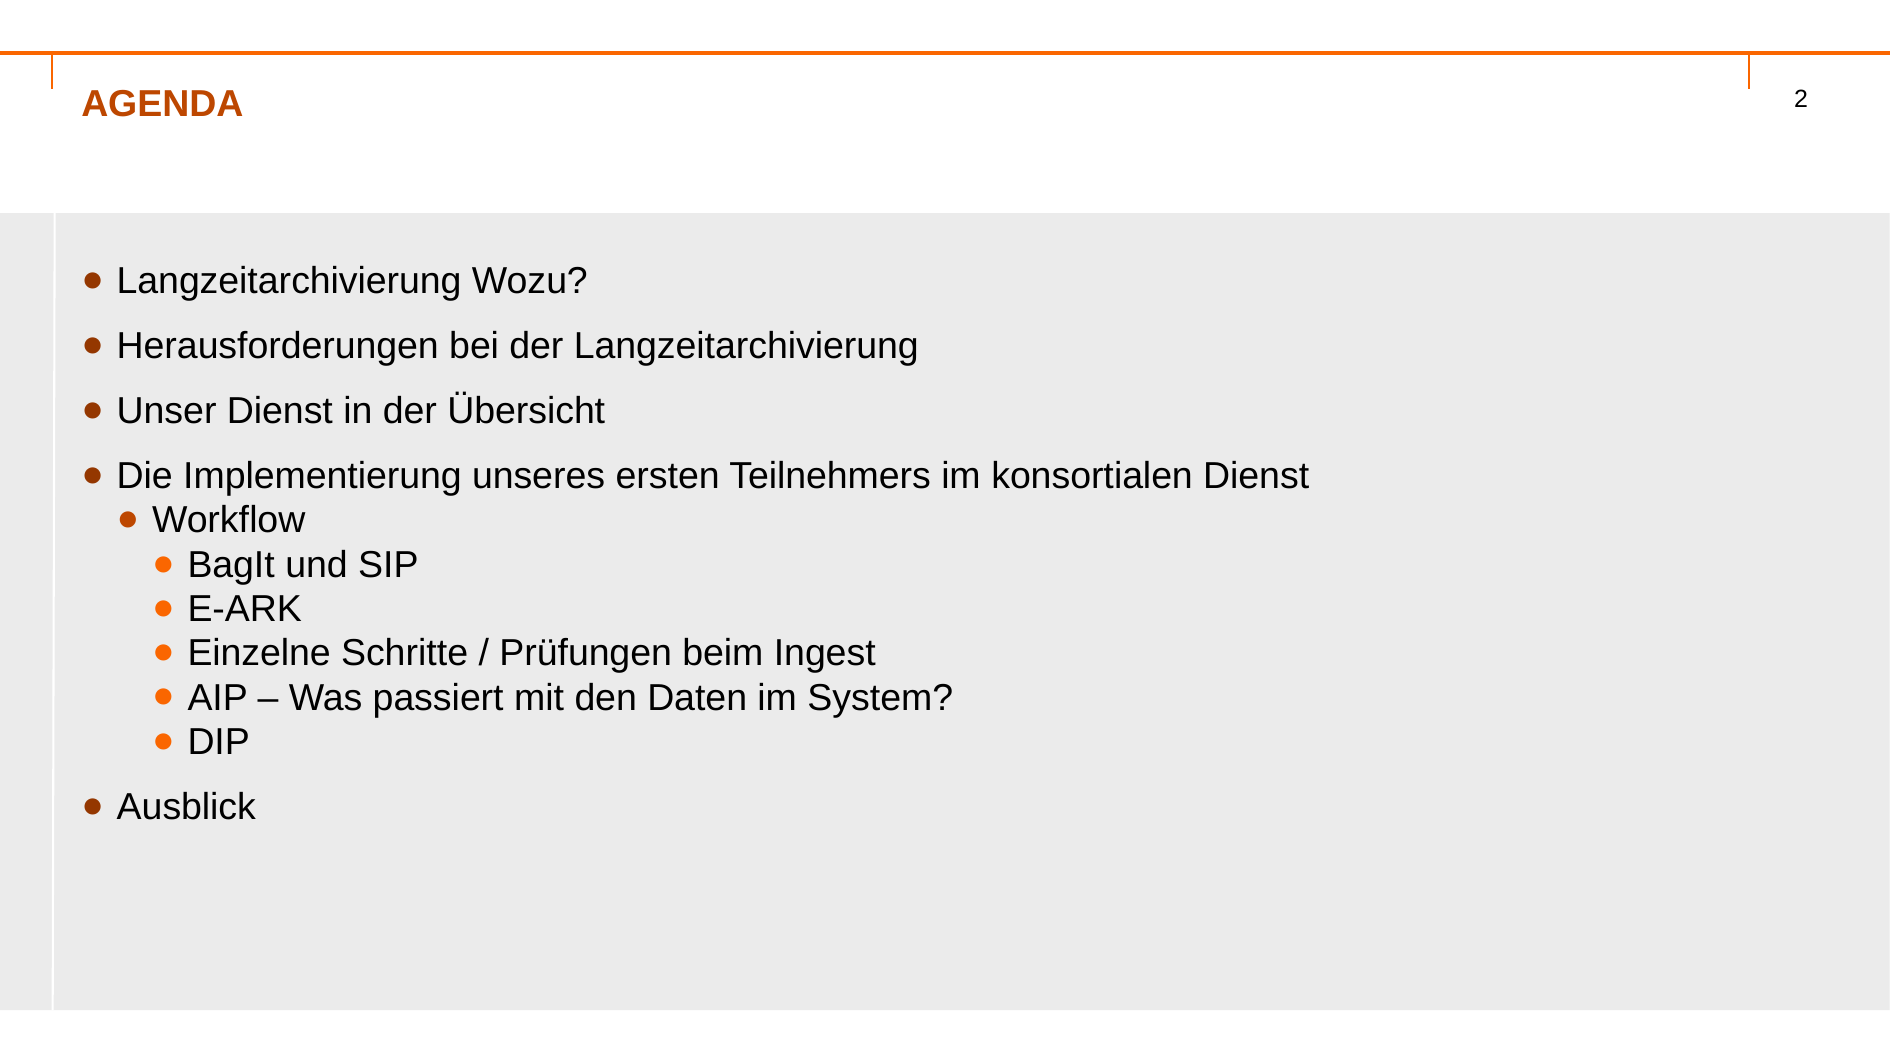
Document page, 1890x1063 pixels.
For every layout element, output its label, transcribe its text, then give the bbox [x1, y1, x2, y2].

list Langzeitarchivierung Wozu? Herausforderungen bei der Langzeitarchivierung Unser Dienst in der Übersicht Die Implementierung unseres ersten Teilnehmers im konsortialen Dienst Workflow BagIt und SIP E-ARK Einzelne Schritte / Prüfungen beim Ingest AIP – Was passiert mit den Daten im System? DIP Ausblick [81, 256, 1809, 953]
title agenda [81, 84, 1749, 124]
slide_number 2 [1749, 68, 1809, 126]
